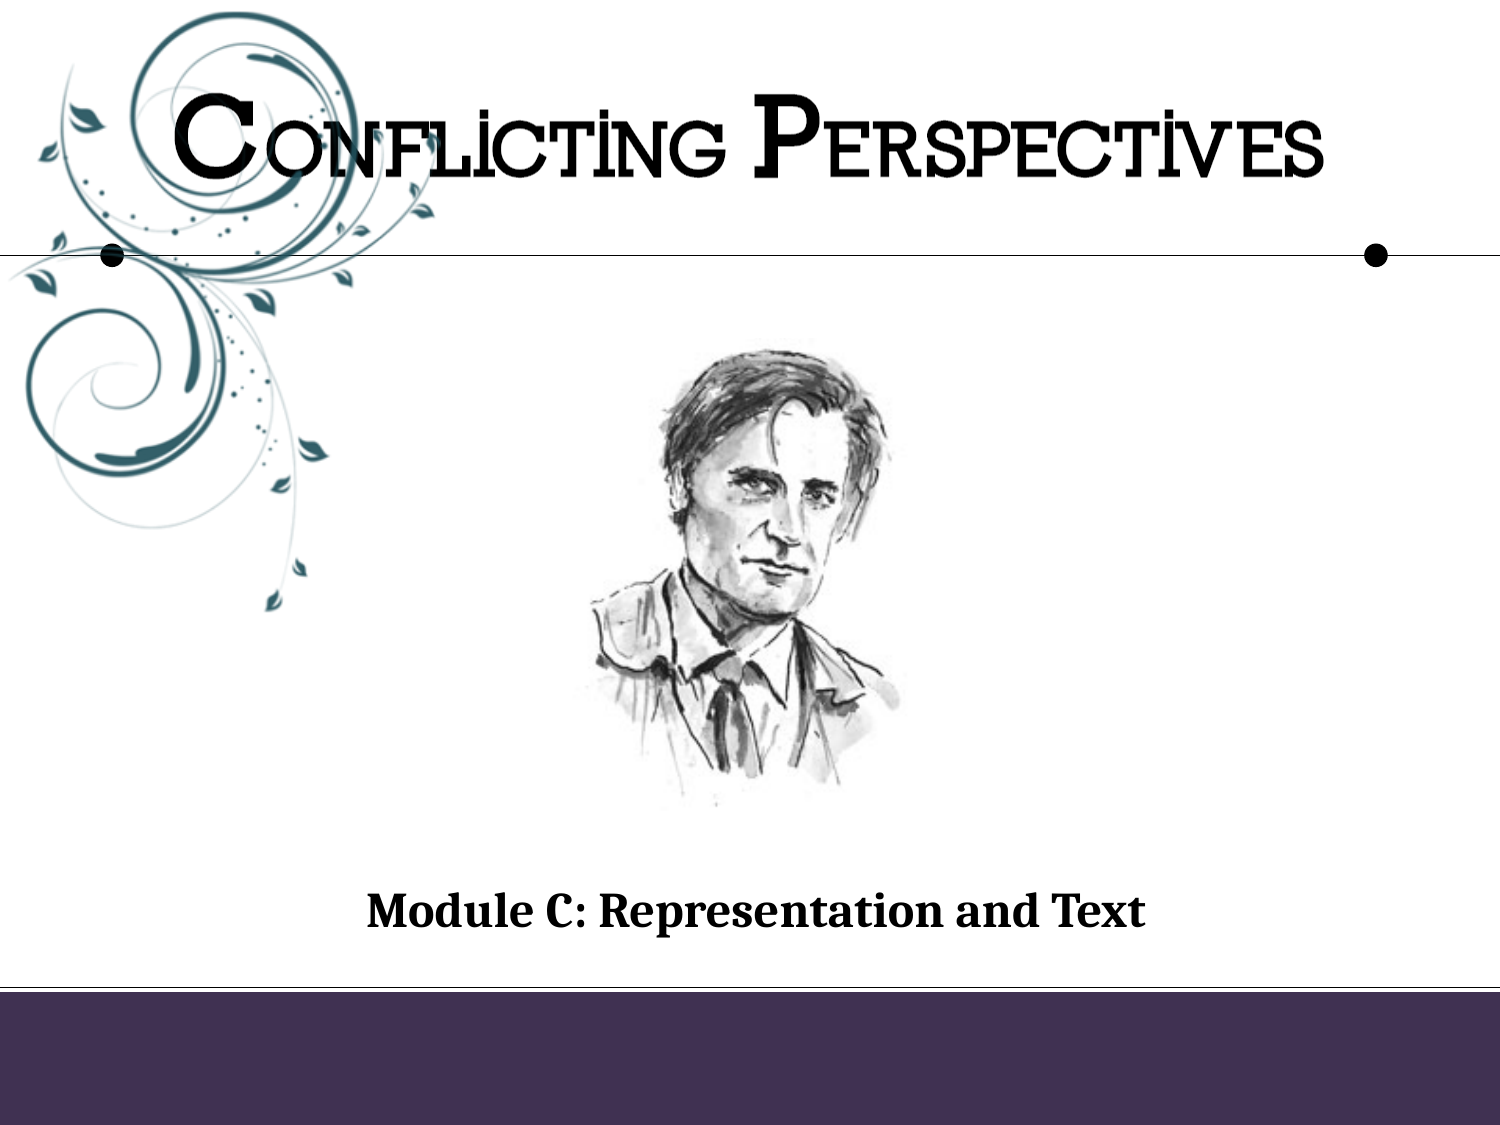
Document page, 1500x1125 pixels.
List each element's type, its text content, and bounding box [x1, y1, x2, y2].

subtitle Module C: Representation and Text [75, 869, 1438, 987]
picture [0, 0, 1433, 627]
text_box [0, 993, 1500, 1125]
picture [513, 337, 987, 811]
